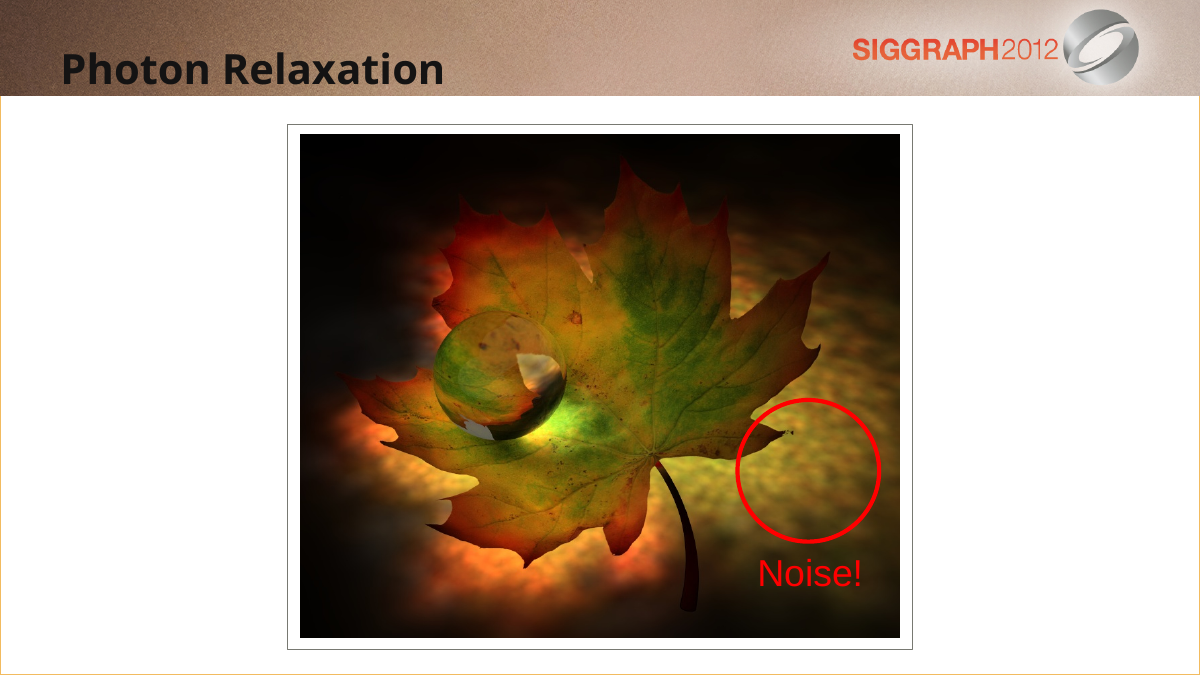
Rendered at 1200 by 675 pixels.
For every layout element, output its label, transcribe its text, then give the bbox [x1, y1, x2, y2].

picture [0, 0, 1200, 96]
picture [299, 134, 901, 638]
text_box Photon Relaxation [48, 37, 1090, 100]
text_box [285, 123, 914, 652]
